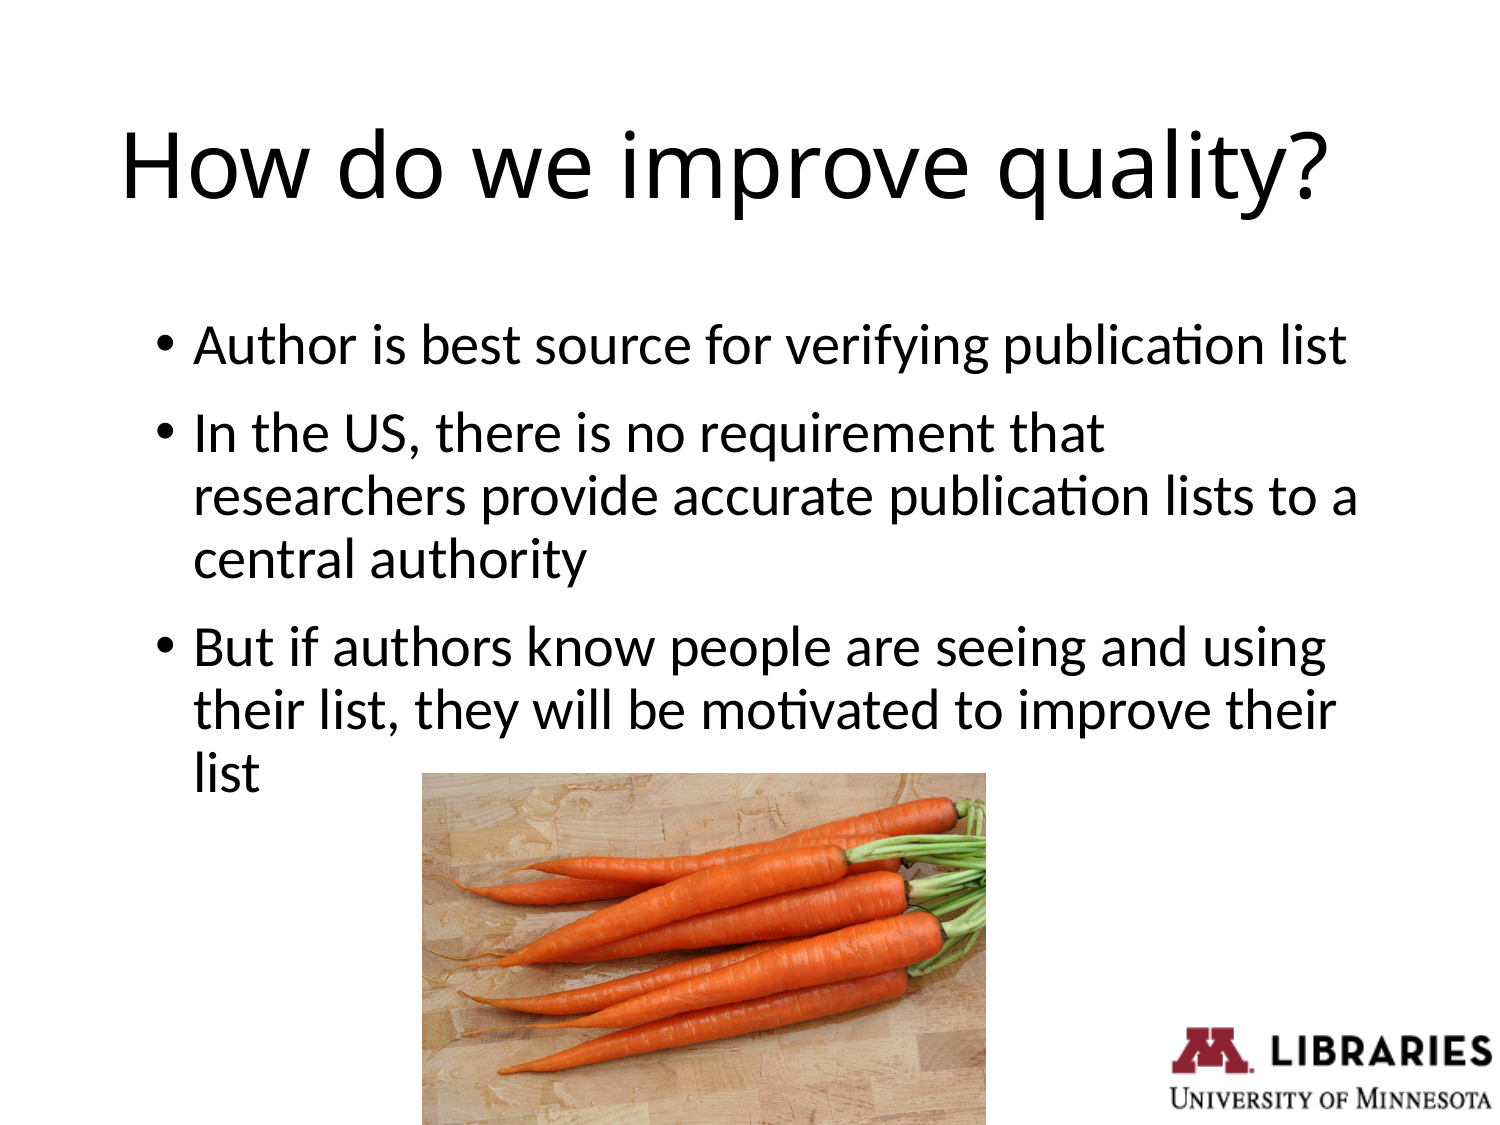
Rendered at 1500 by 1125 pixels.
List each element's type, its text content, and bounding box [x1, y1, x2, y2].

list Author is best source for verifying publication list In the US, there is no requirement that researchers provide accurate publication lists to a central authority But if authors know people are seeing and using their list, they will be motivated to improve their list [103, 299, 1397, 1014]
picture [1162, 1012, 1500, 1125]
picture [422, 773, 986, 1125]
title How do we improve quality? [103, 59, 1397, 278]
